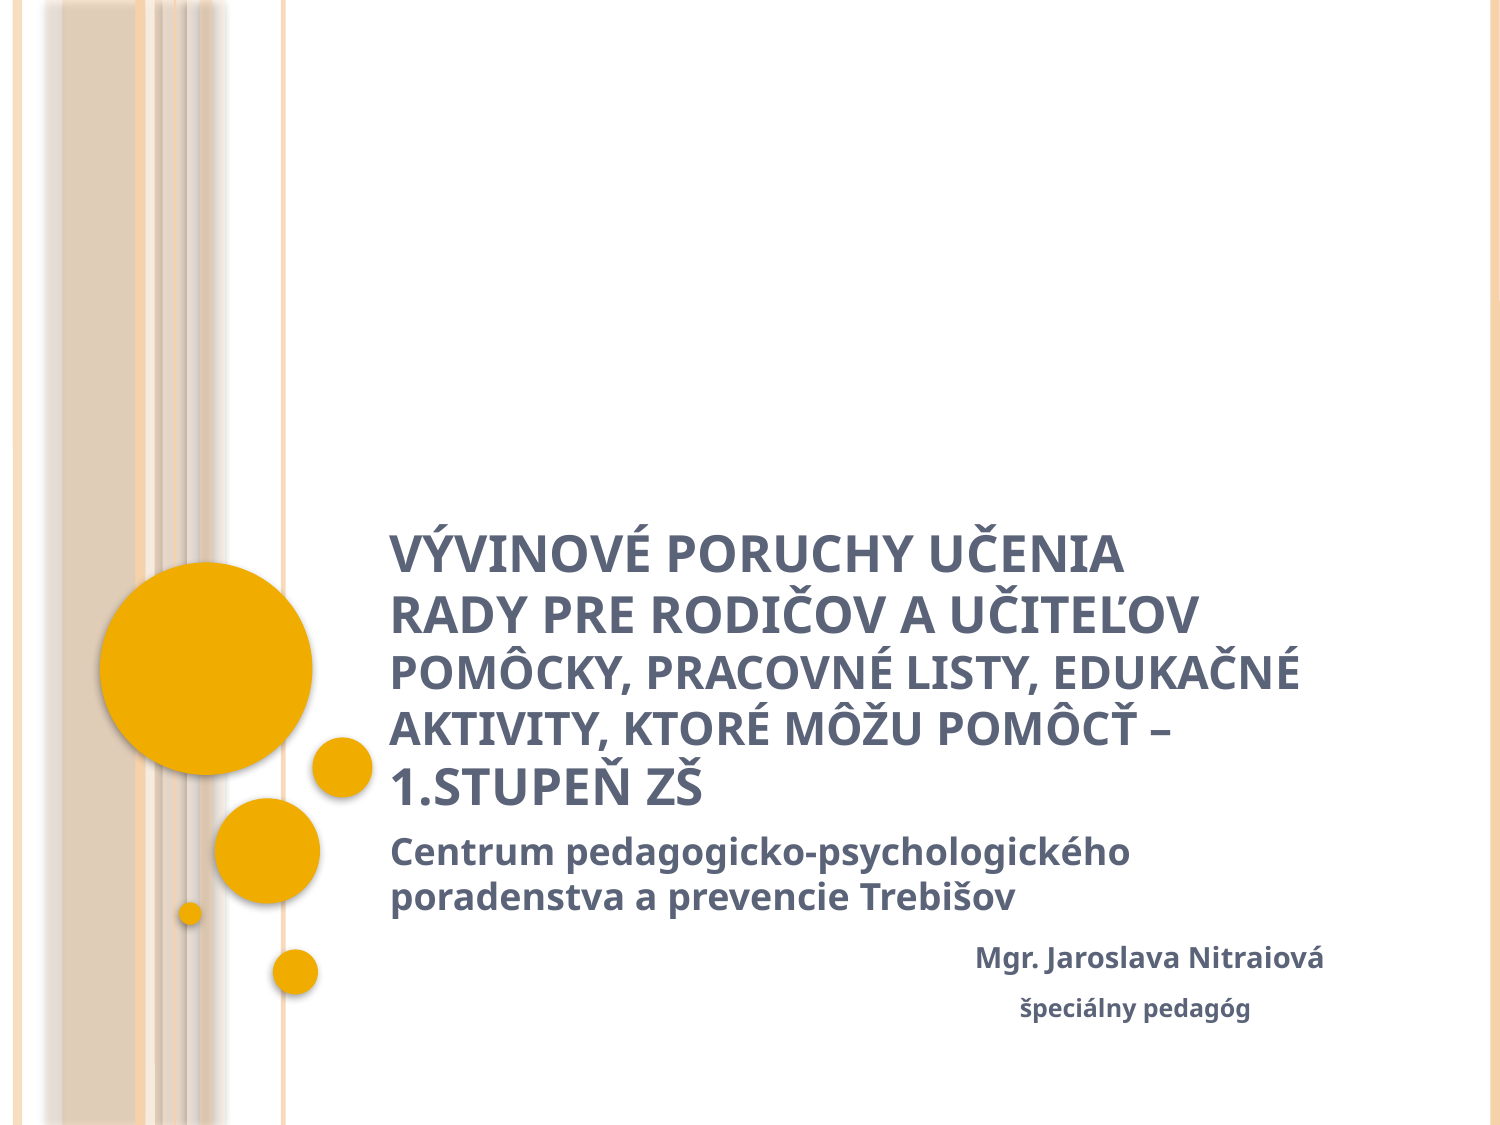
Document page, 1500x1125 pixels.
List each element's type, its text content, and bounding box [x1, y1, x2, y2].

title Vývinové poruchy učenia rady pre rodičov a učiteľov pomôcky, pracovné listy, edukačné aktivity, ktoré môžu pomôcť – 1.stupeň ZŠ [375, 512, 1388, 820]
subtitle Centrum pedagogicko-psychologického poradenstva a prevencie Trebišov Mgr. Jaroslava Nitraiová špeciálny pedagóg [375, 820, 1388, 1046]
